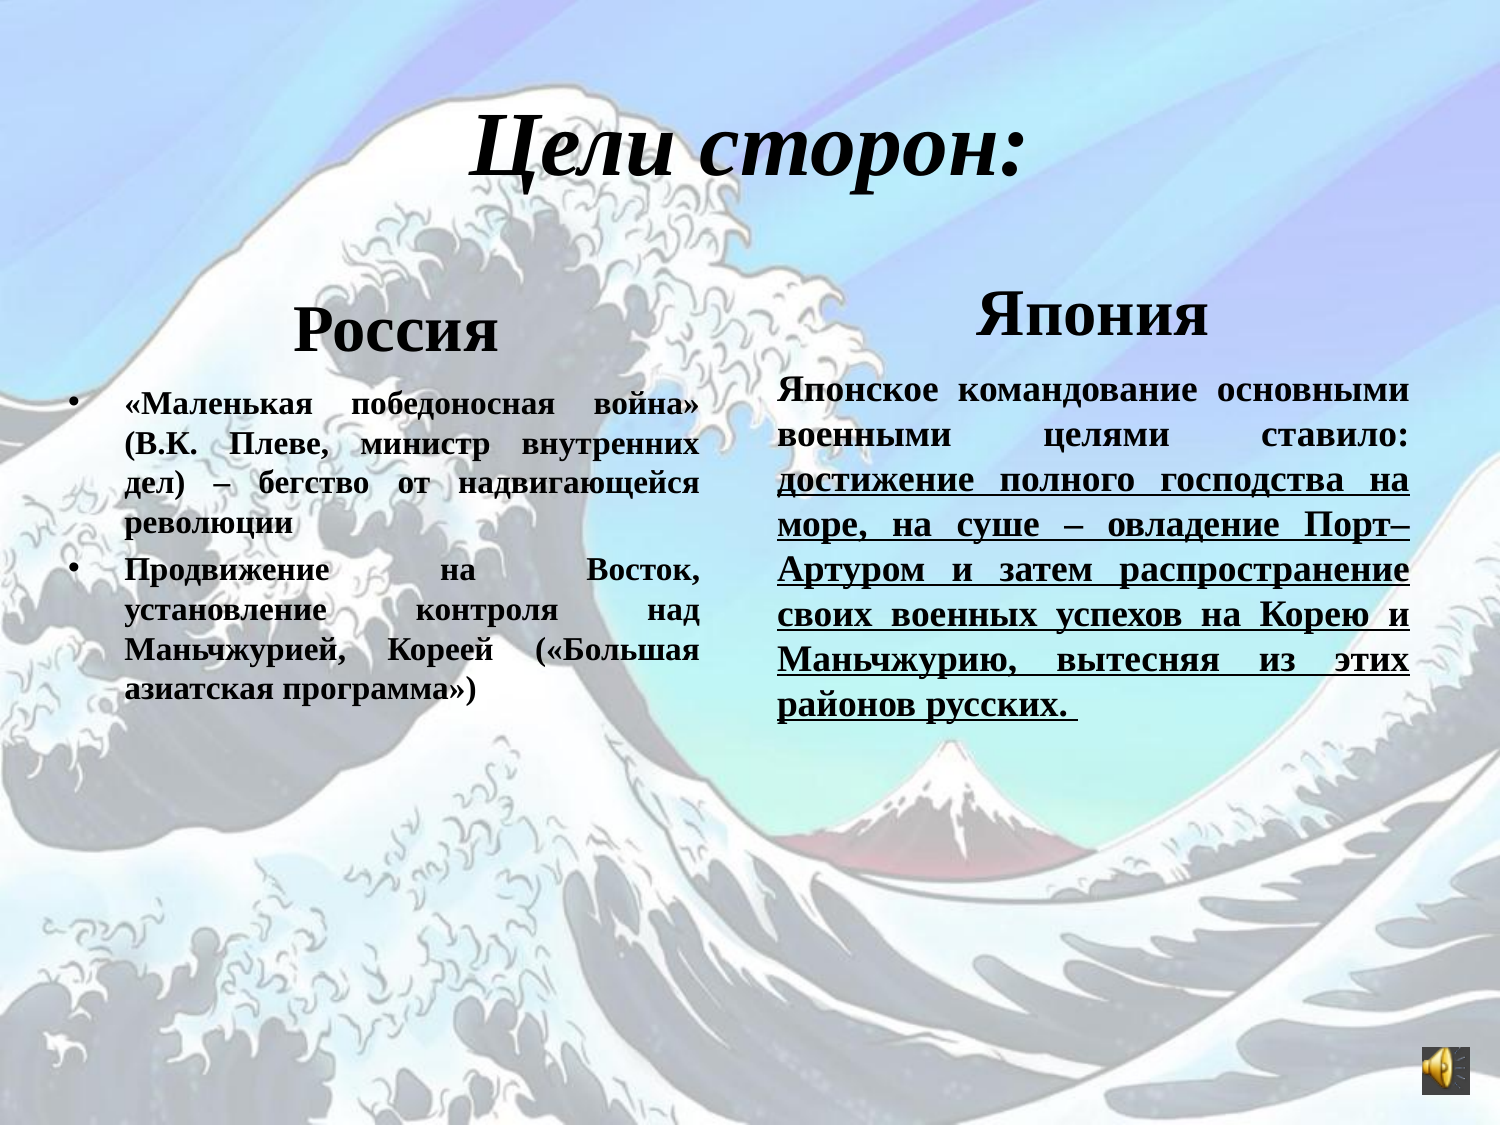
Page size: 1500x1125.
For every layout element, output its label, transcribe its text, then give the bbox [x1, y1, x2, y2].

picture [0, 0, 1500, 1125]
list Япония [761, 251, 1425, 356]
list Россия [64, 267, 728, 373]
title Цели сторон: [75, 45, 1425, 233]
list Японское командование основными военными целями ставило: достижение полного господства на море, на суше – овладение Порт–Артуром и затем распространение своих военных успехов на Корею и Маньчжурию, вытесняя из этих районов русских. [761, 356, 1425, 1005]
list «Маленькая победоносная война» (В.К. Плеве, министр внутренних дел) – бегство от надвигающейся революции Продвижение на Восток, установление контроля над Маньчжурией, Кореей («Большая азиатская программа») [53, 373, 716, 1022]
